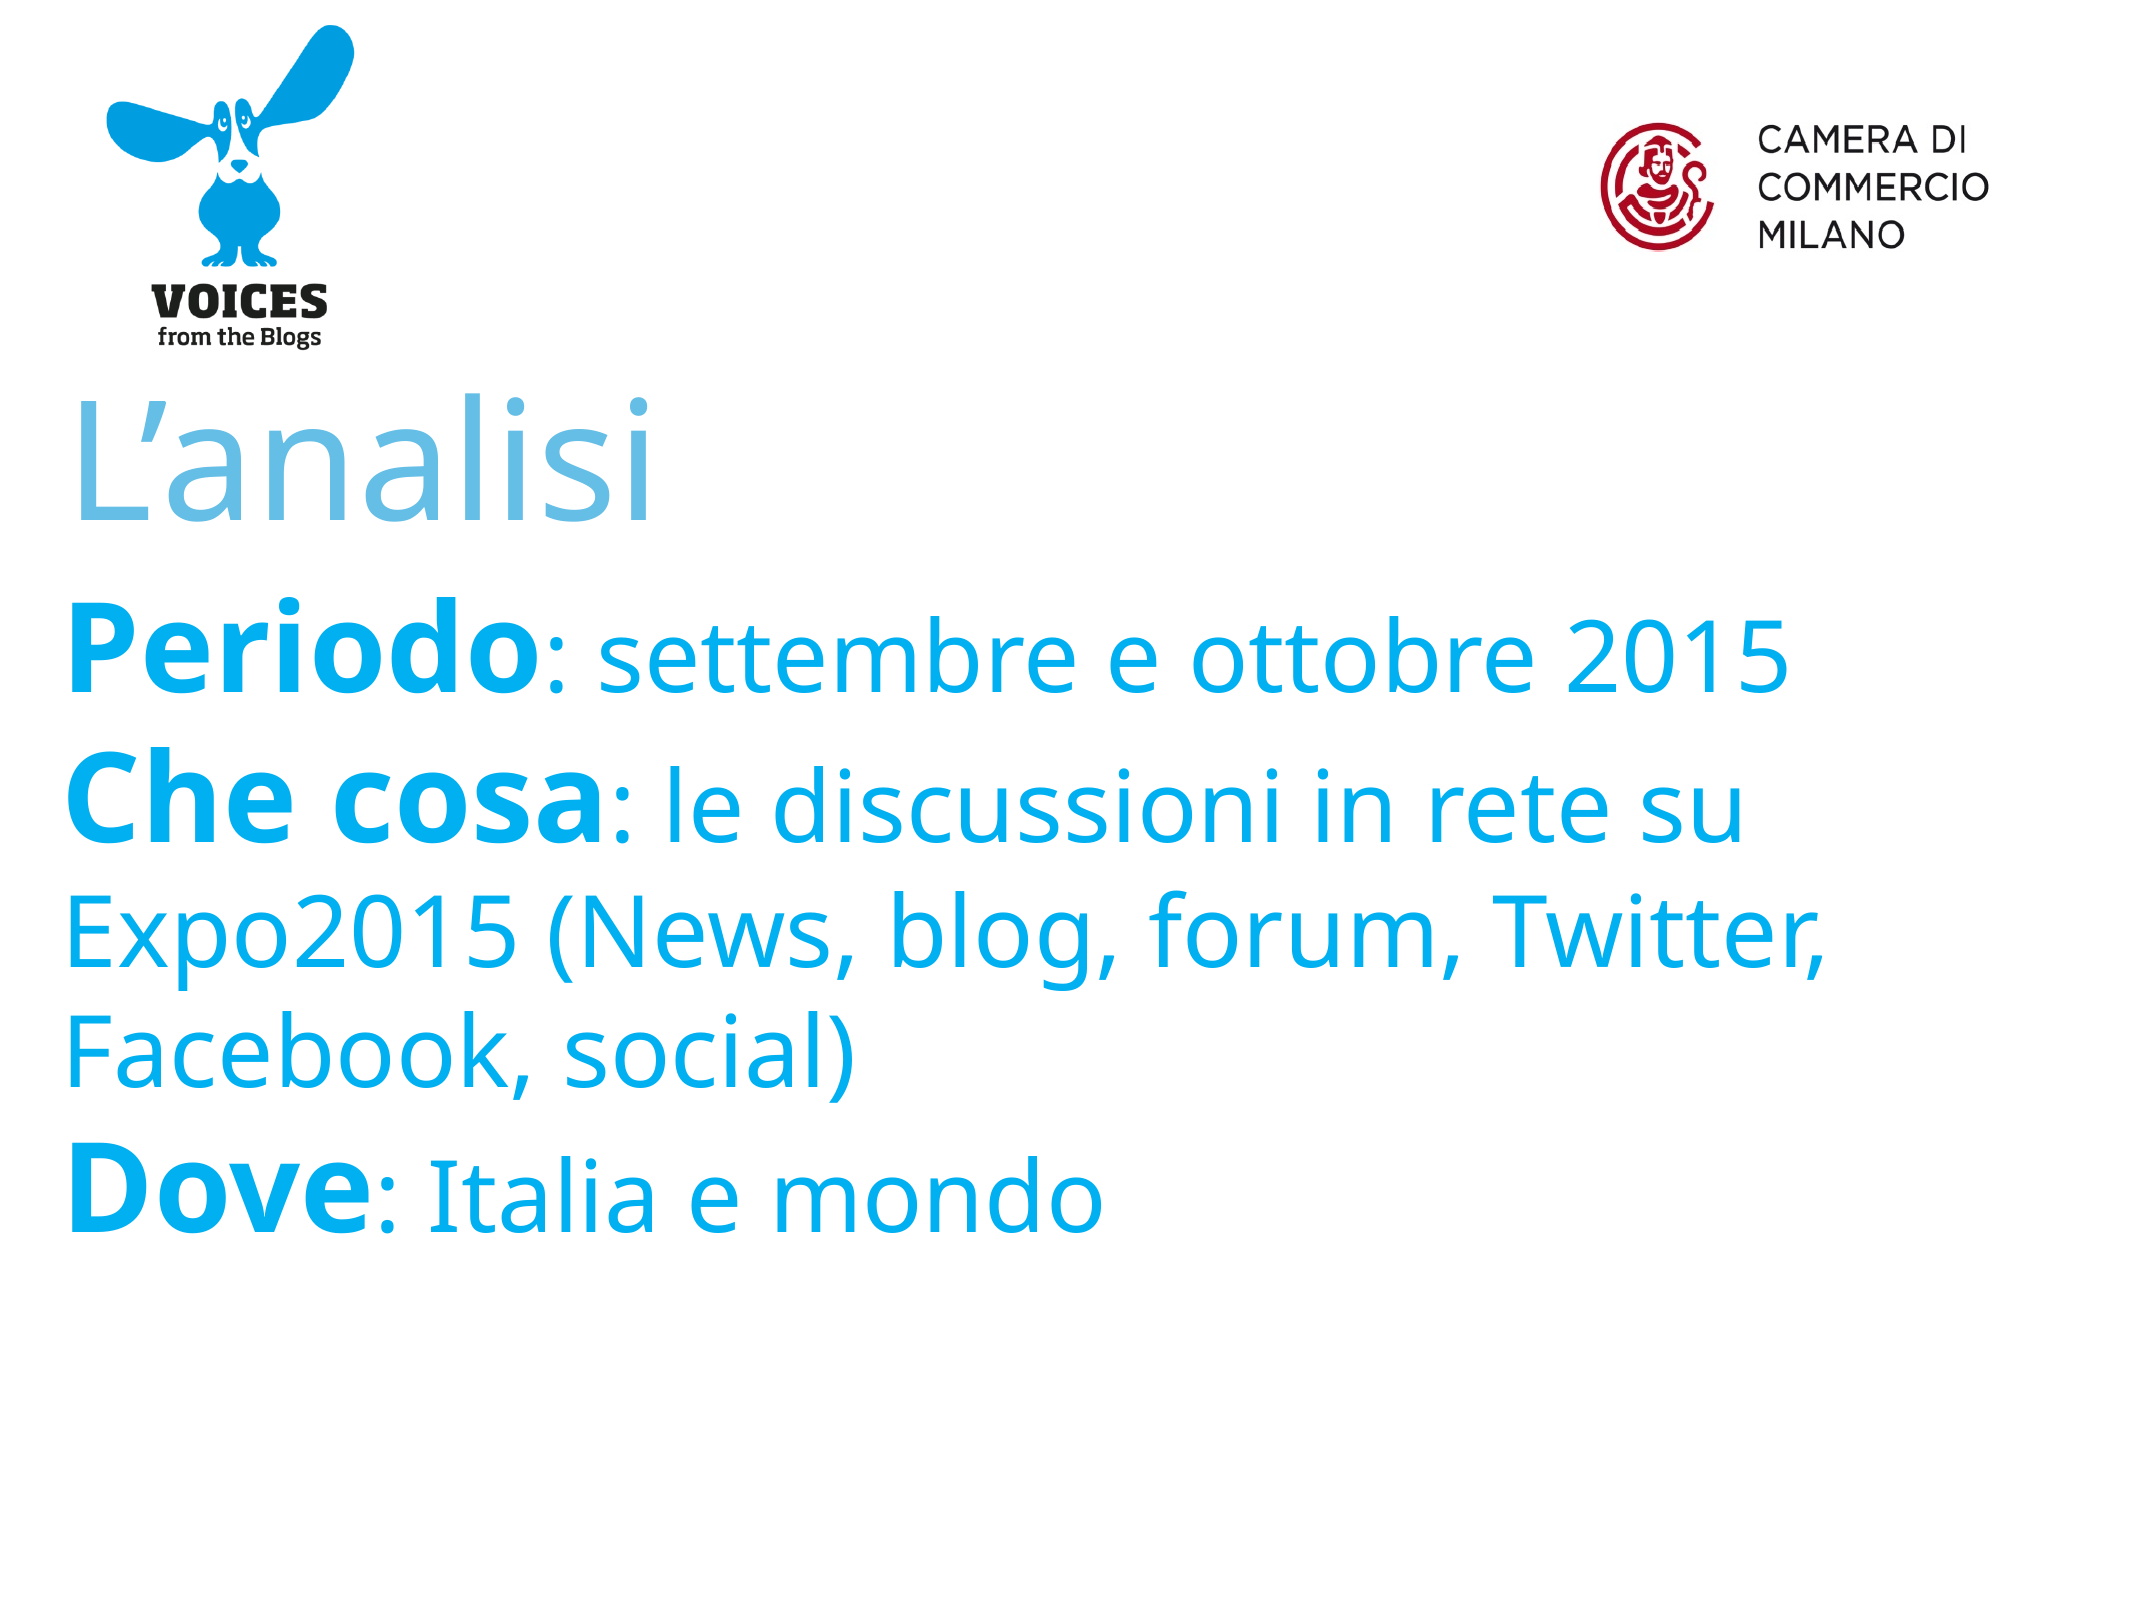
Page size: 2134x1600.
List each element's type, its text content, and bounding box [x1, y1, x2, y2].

text_box Periodo: settembre e ottobre 2015 Che cosa: le discussioni in rete su Expo2015 (News, blog, forum, Twitter, Facebook, social) Dove: Italia e mondo [47, 560, 2118, 1266]
picture [1597, 122, 1990, 252]
text_box L’analisi [50, 346, 2086, 560]
picture [97, 19, 362, 355]
